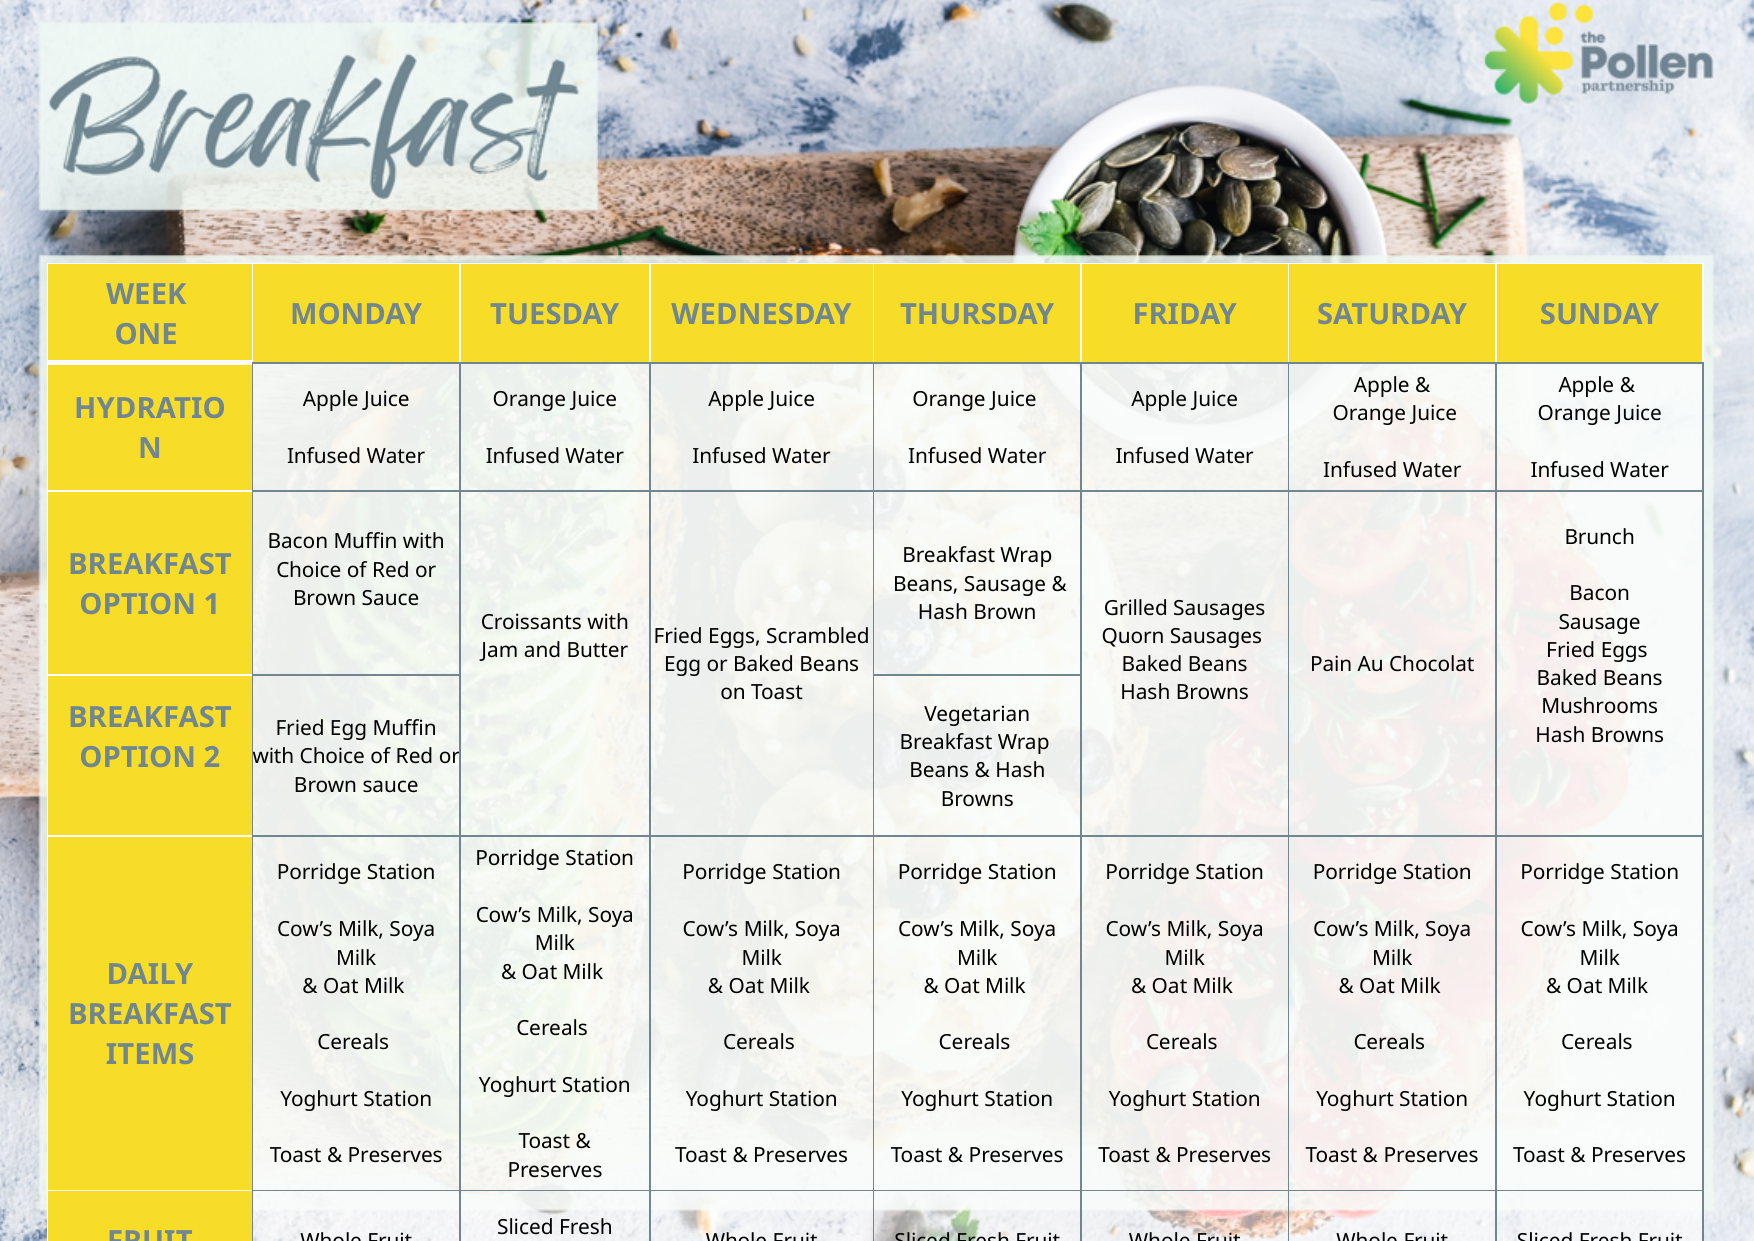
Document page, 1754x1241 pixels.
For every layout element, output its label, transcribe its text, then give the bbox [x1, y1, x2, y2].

table_cell Brunch Bacon Sausage Fried Eggs Baked Beans Mushrooms Hash Browns [1497, 492, 1702, 835]
table_cell Porridge Station Cow’s Milk, Soya Milk & Oat Milk Cereals Yoghurt Station Toast & Preserves [874, 837, 1080, 1190]
table_cell Apple & Orange Juice Infused Water [1497, 364, 1702, 490]
table_cell HYDRATION [48, 365, 252, 490]
table_cell Vegetarian Breakfast Wrap Beans & Hash Browns [874, 676, 1080, 835]
table_cell BREAKFAST OPTION 1 [48, 492, 252, 674]
table_cell Apple Juice Infused Water [253, 364, 459, 490]
table_cell Whole Fruit [1289, 1191, 1495, 1241]
table_header WEEK ONE [48, 264, 252, 360]
table_header MONDAY [253, 264, 459, 362]
table_cell Porridge Station Cow’s Milk, Soya Milk & Oat Milk Cereals Yoghurt Station Toast & Preserves [1082, 837, 1288, 1190]
table_cell Apple Juice Infused Water [651, 364, 873, 490]
table_cell BREAKFAST OPTION 2 [48, 676, 252, 835]
table_header TUESDAY [461, 264, 649, 362]
table_header THURSDAY [874, 264, 1080, 362]
table_cell Croissants with Jam and Butter [461, 492, 649, 835]
table_cell DAILY BREAKFAST ITEMS [48, 837, 252, 1190]
table_cell Sliced Fresh Fruit [874, 1191, 1080, 1241]
table_cell Pain Au Chocolat [1289, 492, 1495, 835]
table_cell FRUIT [48, 1191, 252, 1241]
table_cell Porridge Station Cow’s Milk, Soya Milk & Oat Milk Cereals Yoghurt Station Toast & Preserves [461, 837, 649, 1190]
table_cell Porridge Station Cow’s Milk, Soya Milk & Oat Milk Cereals Yoghurt Station Toast & Preserves [253, 837, 459, 1190]
table_cell Breakfast Wrap Beans, Sausage & Hash Brown [874, 492, 1080, 674]
table_cell Fried Eggs, Scrambled Egg or Baked Beans on Toast [651, 492, 873, 835]
table_header SUNDAY [1497, 264, 1702, 362]
table_cell Bacon Muffin with Choice of Red or Brown Sauce [253, 492, 459, 674]
table_cell Orange Juice Infused Water [874, 364, 1080, 490]
table_cell Sliced Fresh Fruit [461, 1191, 649, 1241]
picture [0, 0, 1754, 1241]
table_cell Fried Egg Muffin with Choice of Red or Brown sauce [253, 676, 459, 835]
table_cell Apple Juice Infused Water [1082, 364, 1288, 490]
table_cell Porridge Station Cow’s Milk, Soya Milk & Oat Milk Cereals Yoghurt Station Toast & Preserves [1497, 837, 1702, 1190]
table_header SATURDAY [1289, 264, 1495, 362]
table_cell Grilled Sausages Quorn Sausages Baked Beans Hash Browns [1082, 492, 1288, 835]
table_header FRIDAY [1082, 264, 1288, 362]
table_cell Whole Fruit [253, 1191, 459, 1241]
table_cell Sliced Fresh Fruit [1497, 1191, 1702, 1241]
table_cell Whole Fruit [651, 1191, 873, 1241]
table_cell Porridge Station Cow’s Milk, Soya Milk & Oat Milk Cereals Yoghurt Station Toast & Preserves [651, 837, 873, 1190]
table_cell Apple & Orange Juice Infused Water [1289, 364, 1495, 490]
table_cell Whole Fruit [1082, 1191, 1288, 1241]
table_header WEDNESDAY [651, 264, 873, 362]
table_cell Orange Juice Infused Water [461, 364, 649, 490]
table_cell Porridge Station Cow’s Milk, Soya Milk & Oat Milk Cereals Yoghurt Station Toast & Preserves [1289, 837, 1495, 1190]
